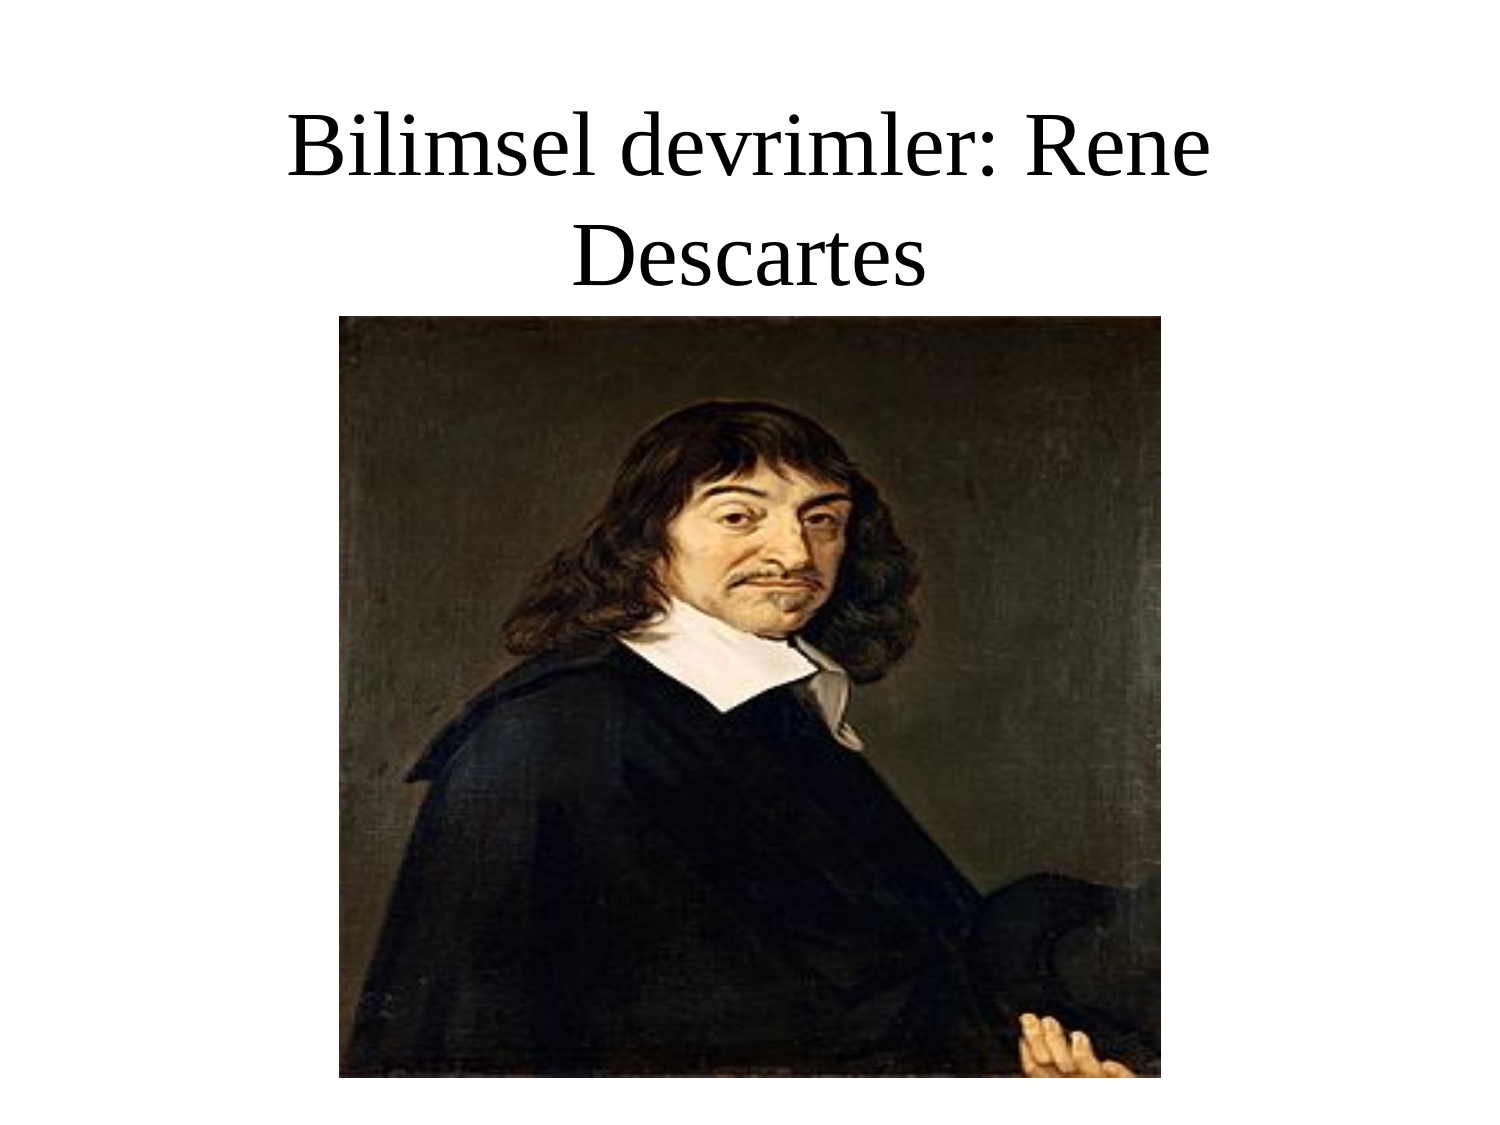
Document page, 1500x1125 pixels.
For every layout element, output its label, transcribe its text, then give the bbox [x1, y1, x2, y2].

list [339, 316, 1161, 1079]
title Bilimsel devrimler: Rene Descartes [112, 99, 1388, 288]
